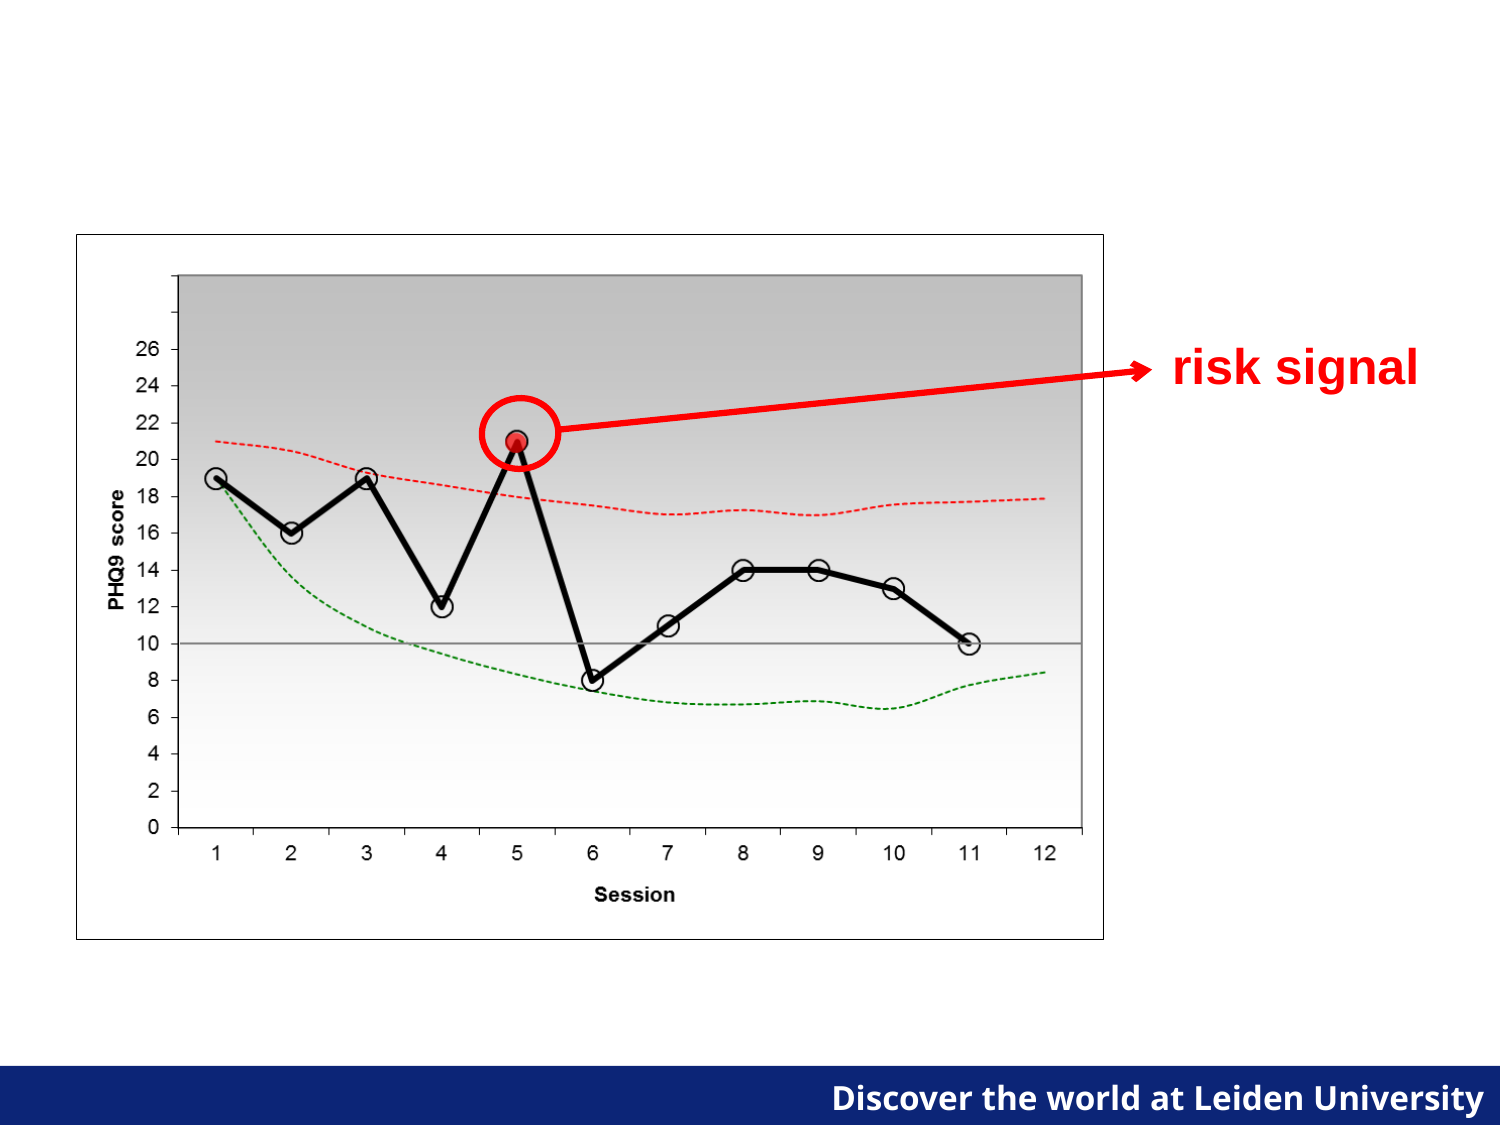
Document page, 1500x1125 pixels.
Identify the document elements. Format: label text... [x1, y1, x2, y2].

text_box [480, 367, 1155, 440]
picture [76, 234, 1105, 940]
text_box risk signal [1157, 331, 1500, 404]
